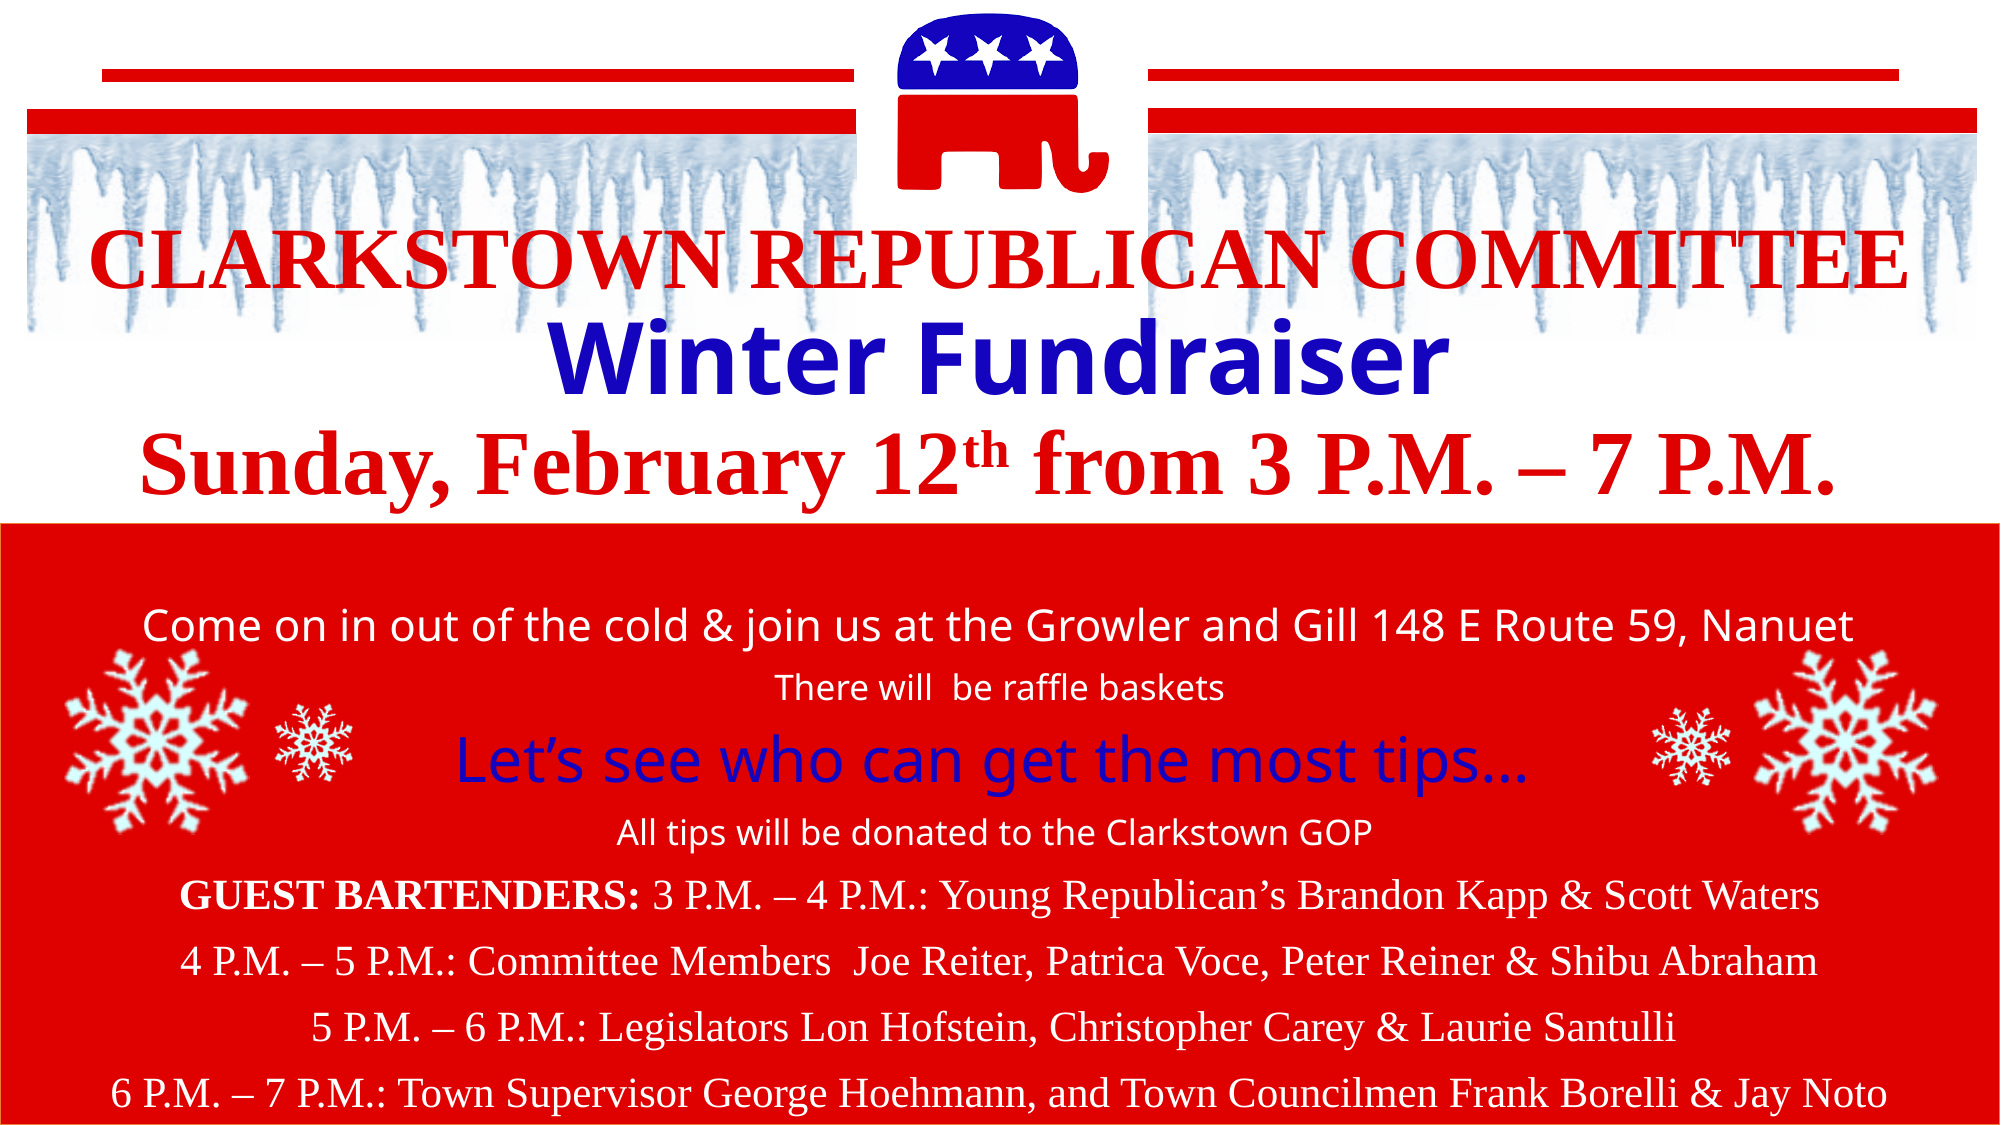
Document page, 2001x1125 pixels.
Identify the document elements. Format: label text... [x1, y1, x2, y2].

picture [63, 648, 250, 835]
picture [27, 132, 857, 341]
picture [887, 9, 1113, 198]
subtitle Come on in out of the cold & join us at the Growler and Gill 148 E Route 59, Nanuet There will be raffle baskets Let’s see who can get the most tips… All tips will be donated to the Clarkstown GOP GUEST BARTENDERS: 3 P.M. – 4 P.M.: Young Republican’s Brandon Kapp & Scott Waters 4 P.M. – 5 P.M.: Committee Members Joe Reiter, Patrica Voce, Peter Reiner & Shibu Abraham 5 P.M. – 6 P.M.: Legislators Lon Hofstein, Christopher Carey & Laurie Santulli 6 P.M. – 7 P.M.: Town Supervisor George Hoehmann, and Town Councilmen Frank Borelli & Jay Noto [0, 523, 2000, 1125]
picture [1651, 707, 1731, 786]
title CLARKSTOWN REPUBLICAN COMMITTEE Winter Fundraiser Sunday, February 12th from 3 P.M. – 7 P.M. [0, 14, 2000, 523]
picture [1148, 134, 1977, 343]
picture [274, 703, 353, 782]
picture [1753, 649, 1939, 836]
